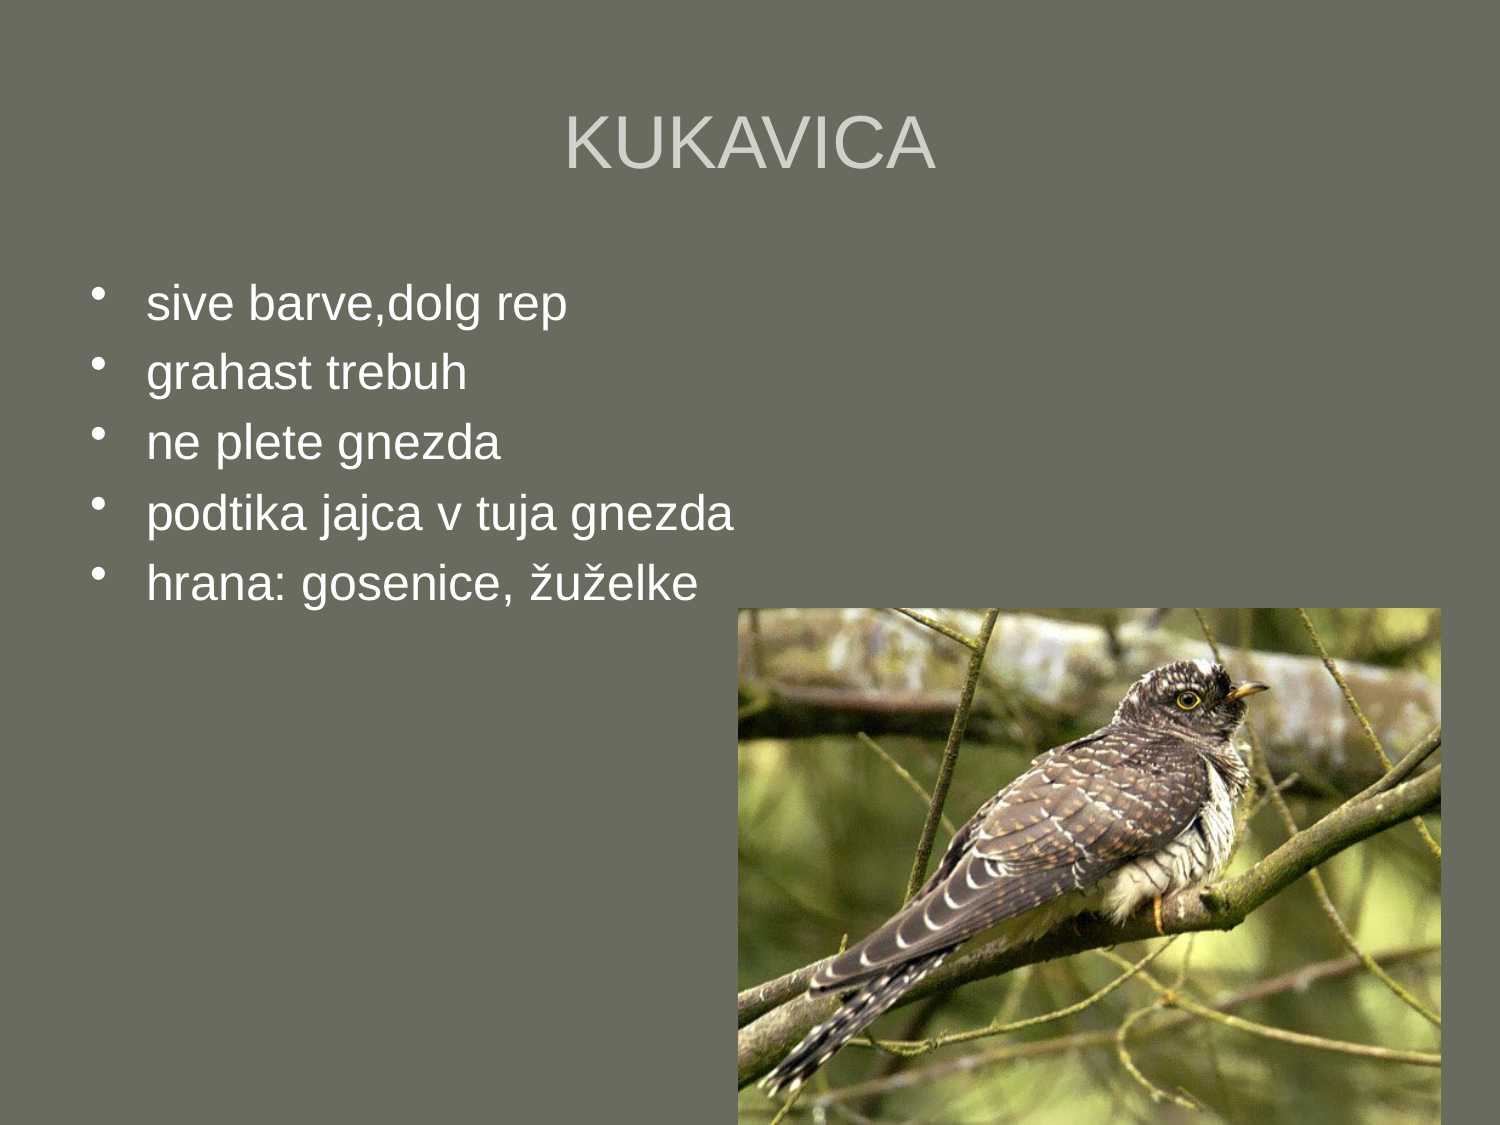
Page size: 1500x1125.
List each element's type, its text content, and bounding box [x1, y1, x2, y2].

list sive barve,dolg rep grahast trebuh ne plete gnezda podtika jajca v tuja gnezda hrana: gosenice, žuželke [75, 262, 1425, 1005]
title KUKAVICA [75, 45, 1425, 233]
picture [738, 607, 1442, 1125]
